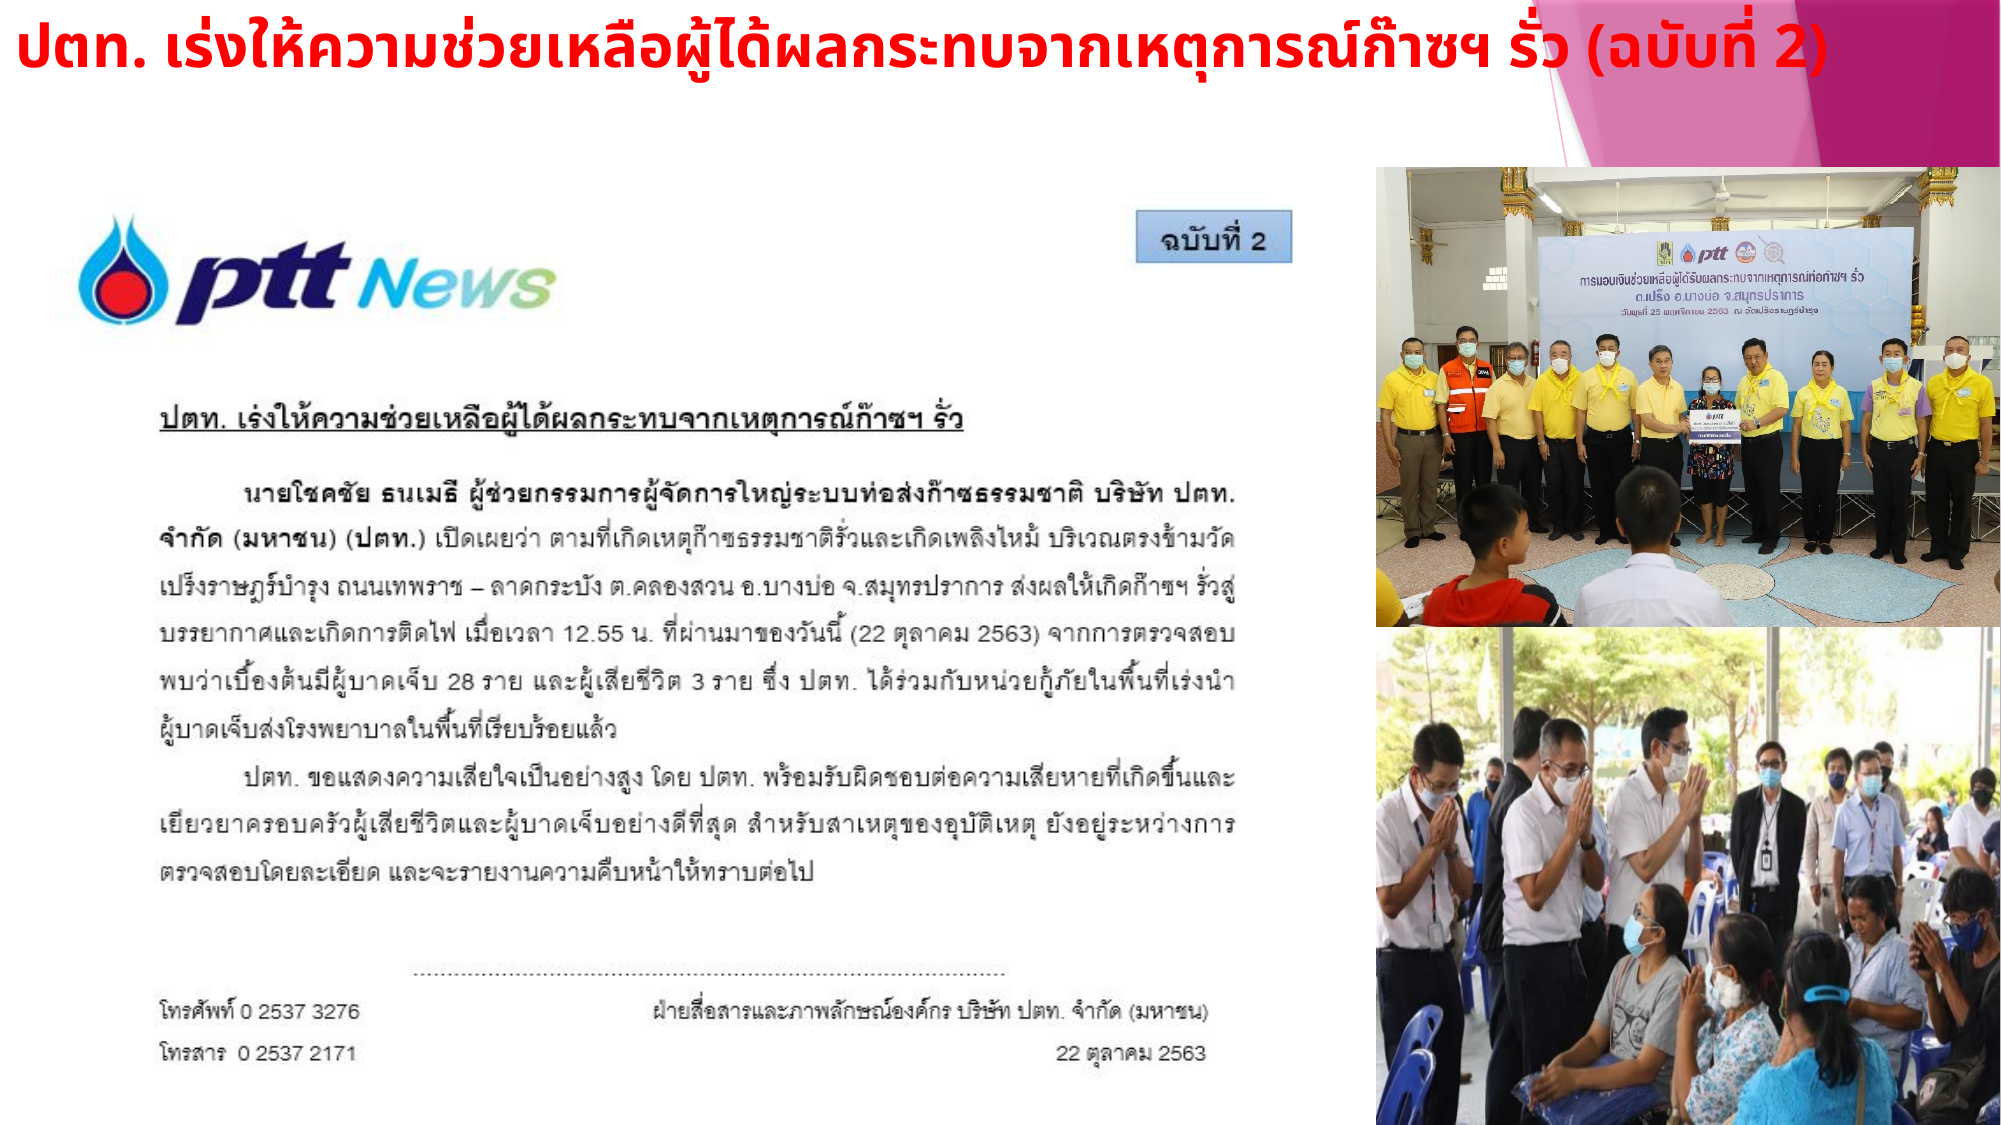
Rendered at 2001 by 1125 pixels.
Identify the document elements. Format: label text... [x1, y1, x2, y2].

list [0, 166, 1375, 1125]
picture [1375, 166, 2000, 1125]
title ปตท. เร่งให้ความช่วยเหลือผู้ได้ผลกระทบจากเหตุการณ์ก๊าซฯ รั่ว (ฉบับที่ 2) [0, 0, 1863, 166]
